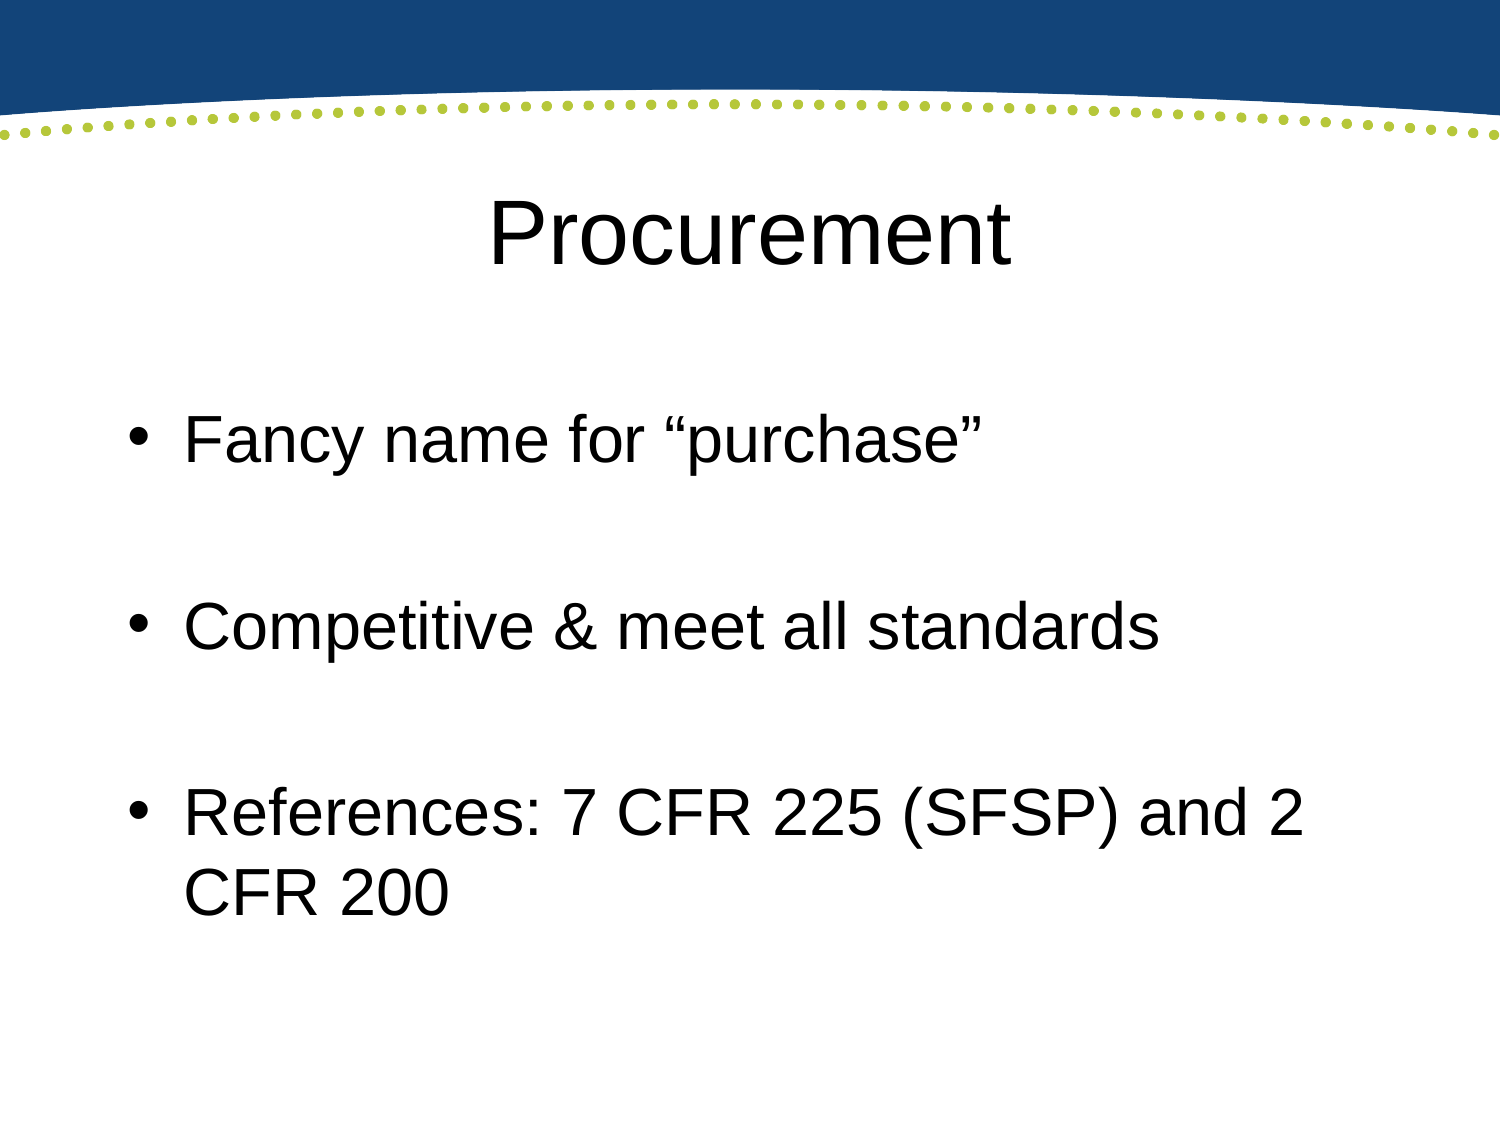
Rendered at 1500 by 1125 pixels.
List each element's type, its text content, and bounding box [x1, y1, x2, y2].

picture [0, 0, 1500, 1125]
list Fancy name for “purchase” Competitive & meet all standards References: 7 CFR 225 (SFSP) and 2 CFR 200 [112, 388, 1388, 950]
title Procurement [75, 133, 1425, 322]
